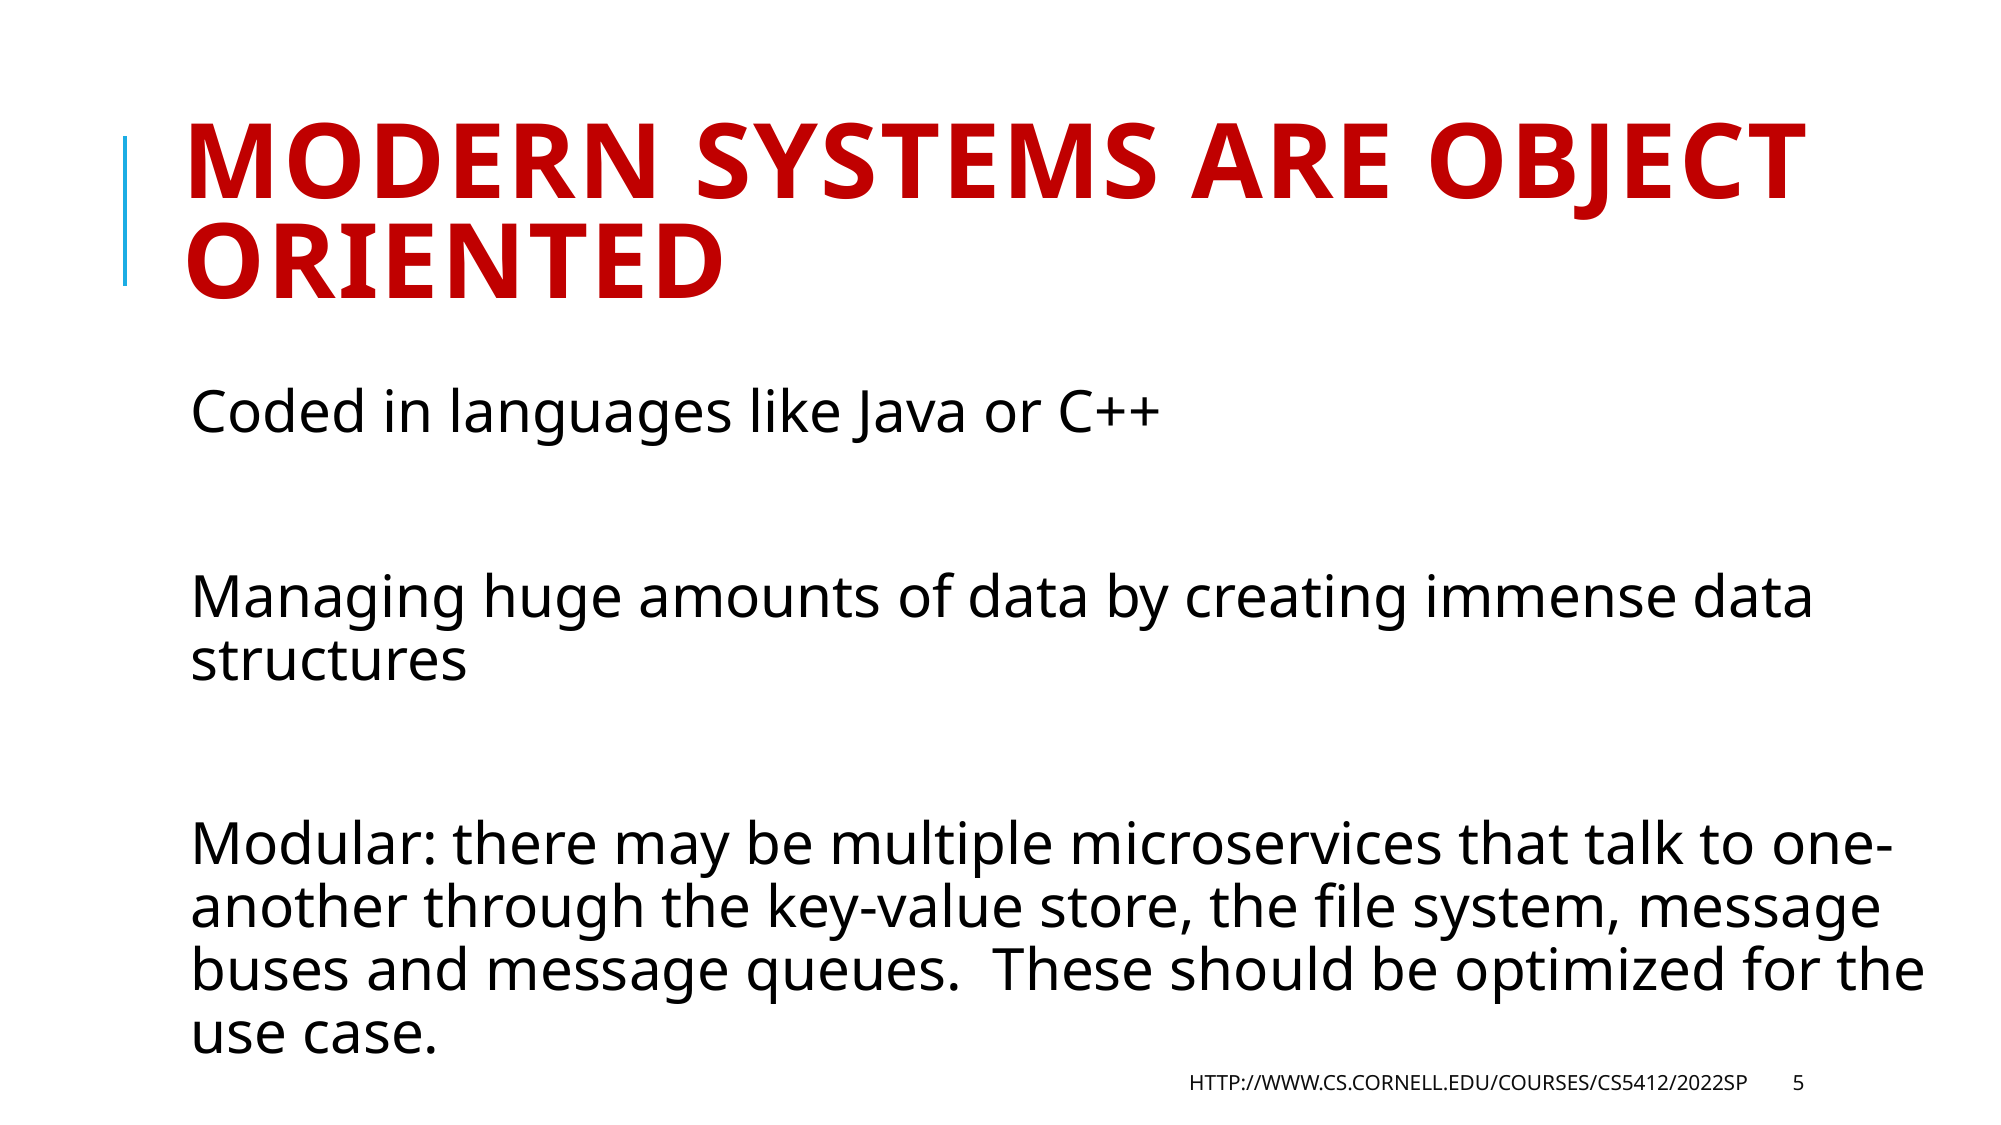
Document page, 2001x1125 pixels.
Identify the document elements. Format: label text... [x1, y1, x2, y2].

title Modern systems are object oriented [168, 96, 1938, 342]
slide_number 5 [1777, 1061, 1938, 1107]
footer http://www.cs.cornell.edu/courses/cs5412/2022sp [794, 1061, 1763, 1107]
list Coded in languages like Java or C++ Managing huge amounts of data by creating immense data structures Modular: there may be multiple microservices that talk to one-another through the key-value store, the file system, message buses and message queues. These should be optimized for the use case. [168, 375, 1938, 1035]
